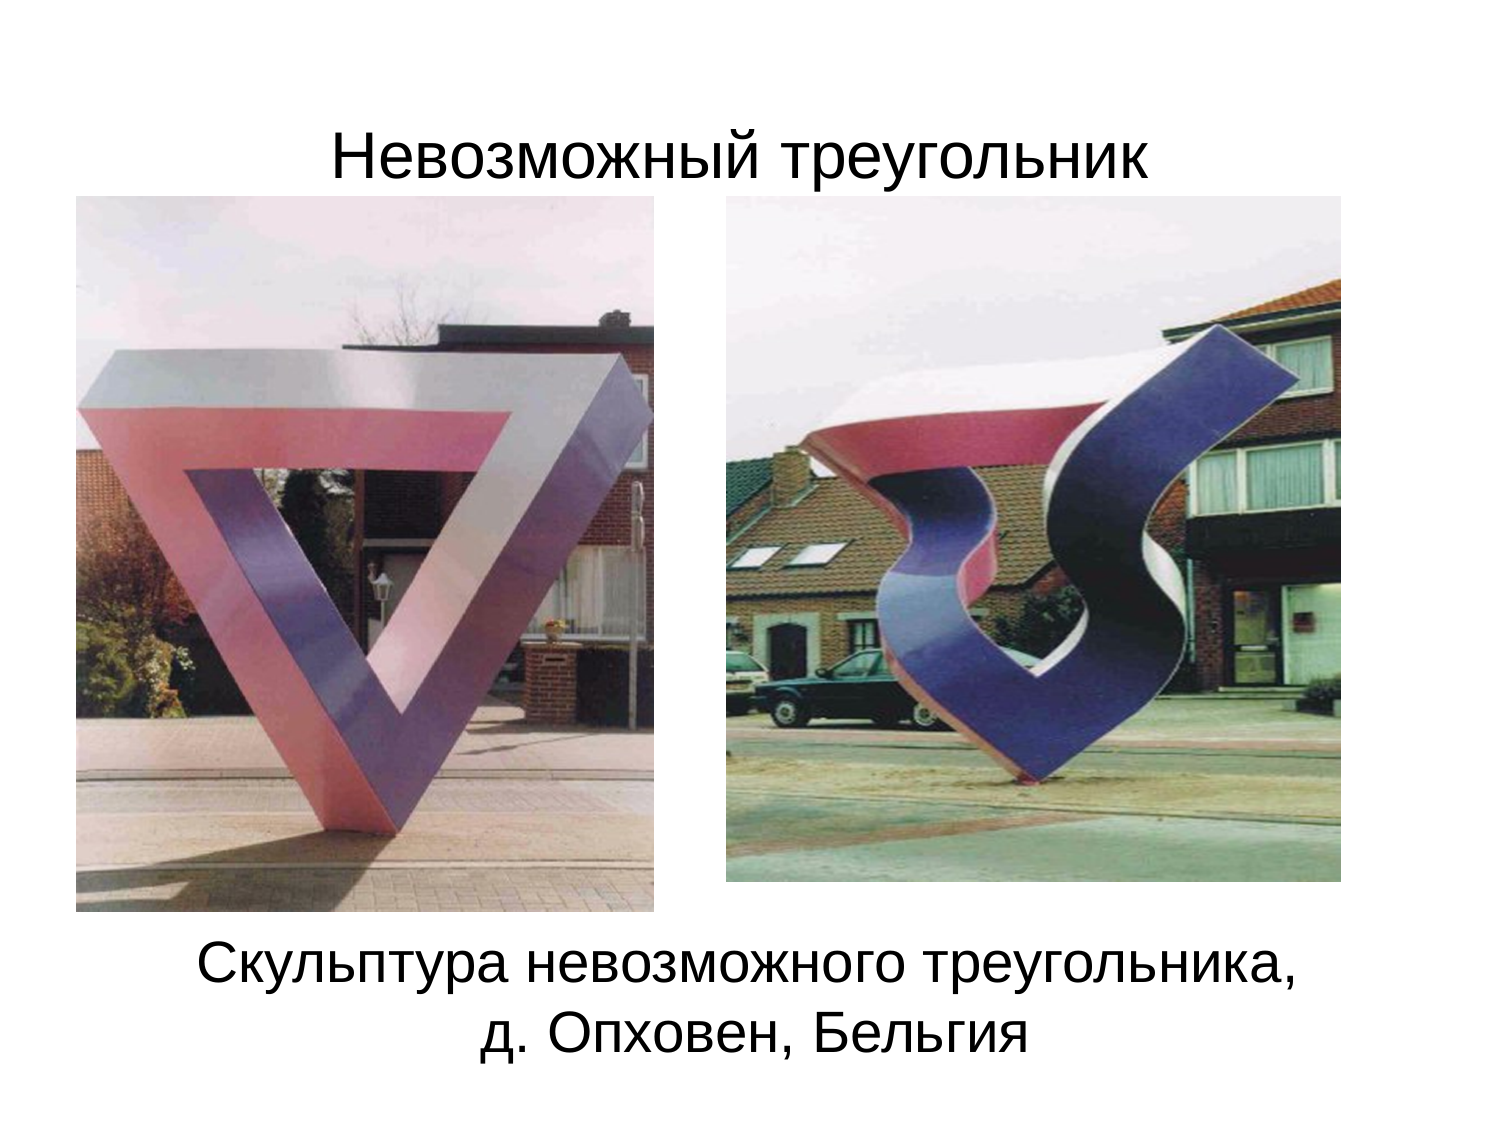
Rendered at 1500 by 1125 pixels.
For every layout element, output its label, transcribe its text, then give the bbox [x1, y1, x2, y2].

picture [726, 196, 1341, 882]
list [76, 195, 654, 912]
title Невозможный треугольник [64, 104, 1415, 200]
text_box Скульптура невозможного треугольника, д. Опховен, Бельгия [112, 916, 1400, 1072]
